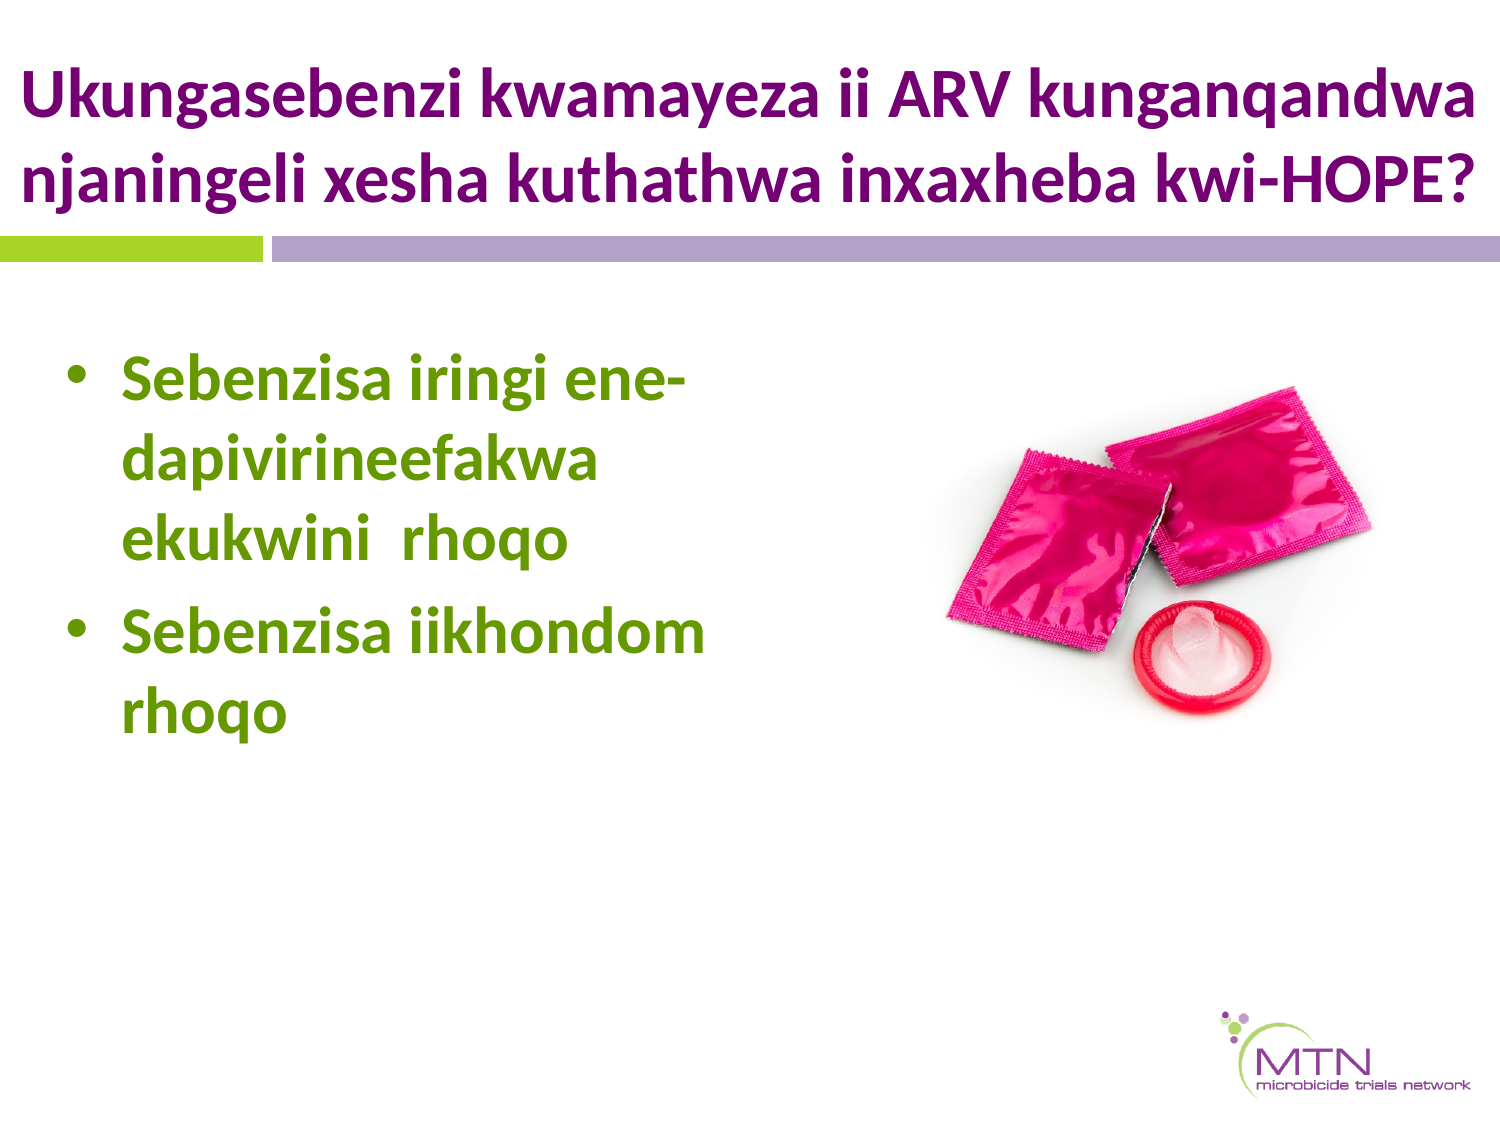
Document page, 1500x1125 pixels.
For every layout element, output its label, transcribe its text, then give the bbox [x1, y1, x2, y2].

picture [0, 236, 1500, 262]
picture [1220, 1011, 1472, 1099]
title Ukungasebenzi kwamayeza ii ARV kunganqandwa njaningeli xesha kuthathwa inxaxheba kwi-HOPE? [0, 37, 1500, 225]
picture [912, 362, 1409, 818]
list Sebenzisa iringi ene-dapivirineefakwa ekukwini rhoqo Sebenzisa iikhondom rhoqo [50, 325, 825, 901]
